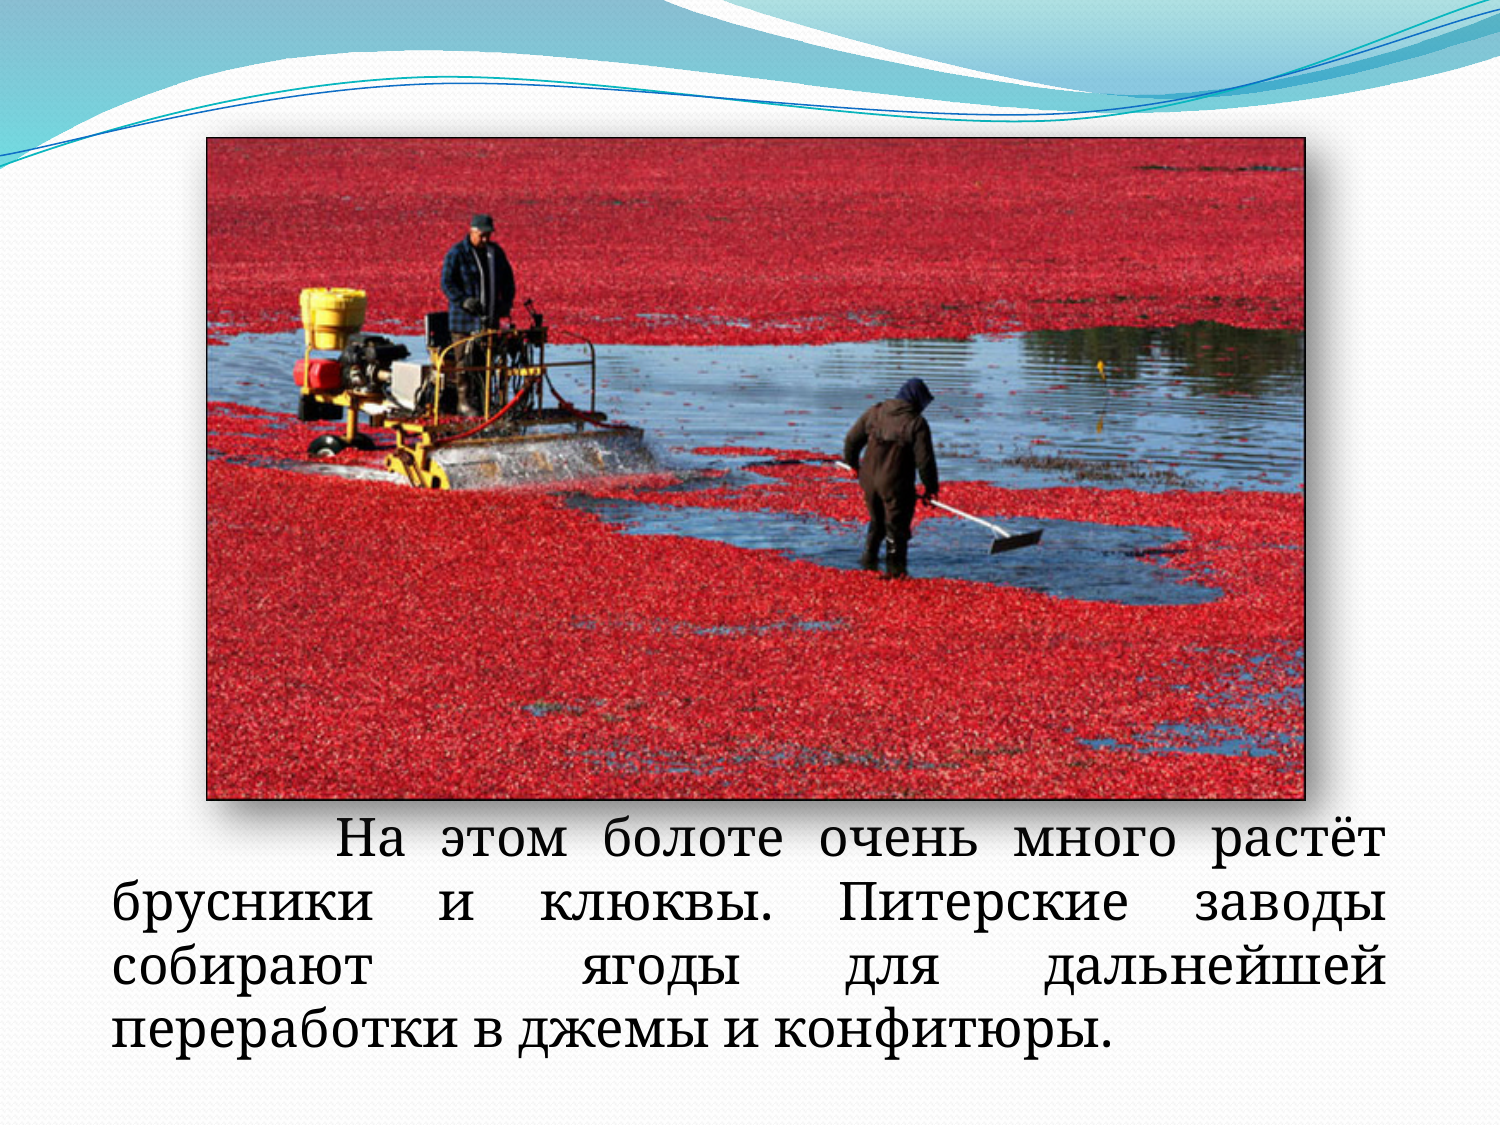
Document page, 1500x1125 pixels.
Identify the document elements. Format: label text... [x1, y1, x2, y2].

picture [206, 136, 1306, 801]
list На этом болоте очень много растёт брусники и клюквы. Питерские заводы собирают ягоды для дальнейшей переработки в джемы и конфитюры. [53, 349, 1404, 1070]
